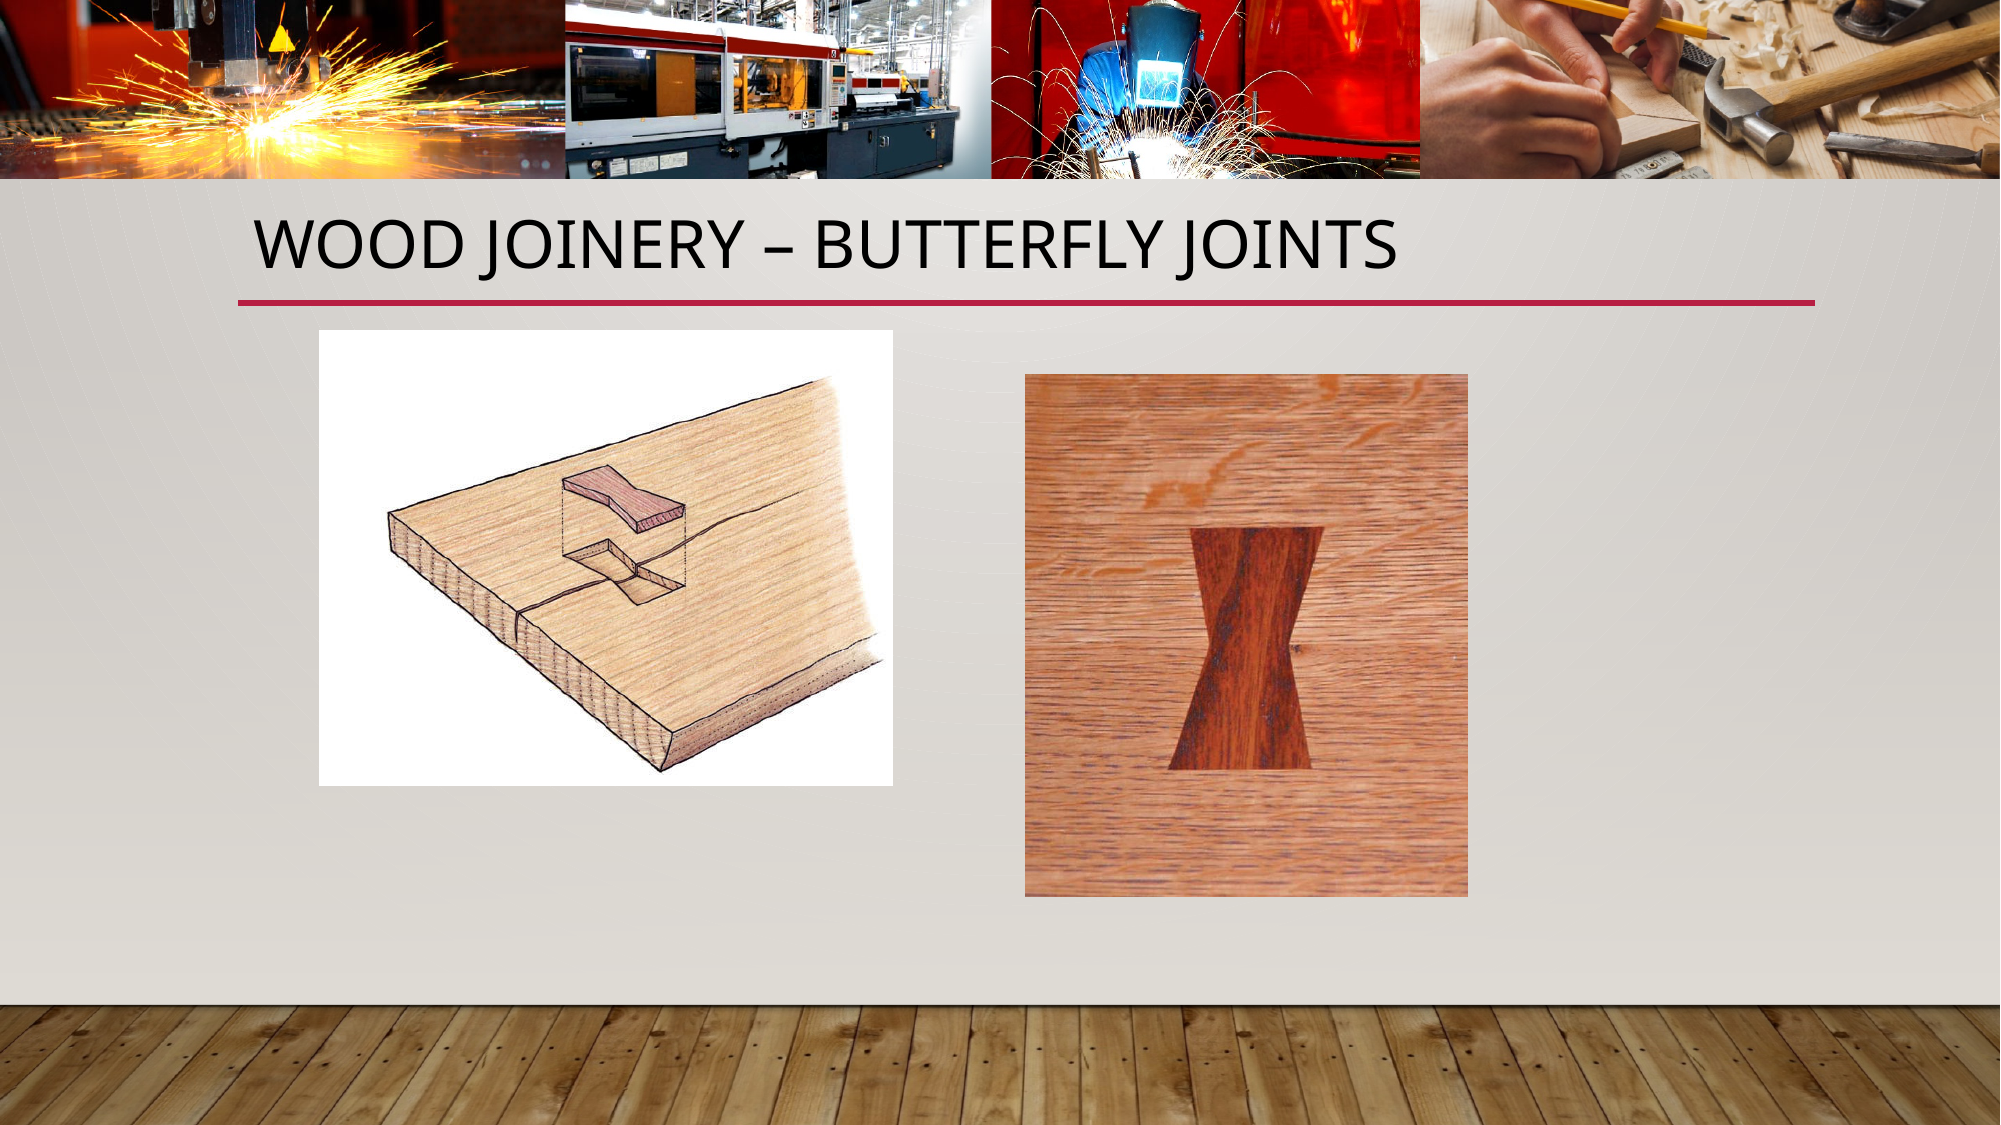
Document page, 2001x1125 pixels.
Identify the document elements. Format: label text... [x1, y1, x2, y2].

title Wood joinery – butterfly joints [238, 179, 1814, 305]
picture [1025, 374, 1469, 897]
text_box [0, 0, 2000, 179]
picture [319, 330, 894, 786]
picture [0, 1005, 2000, 1125]
